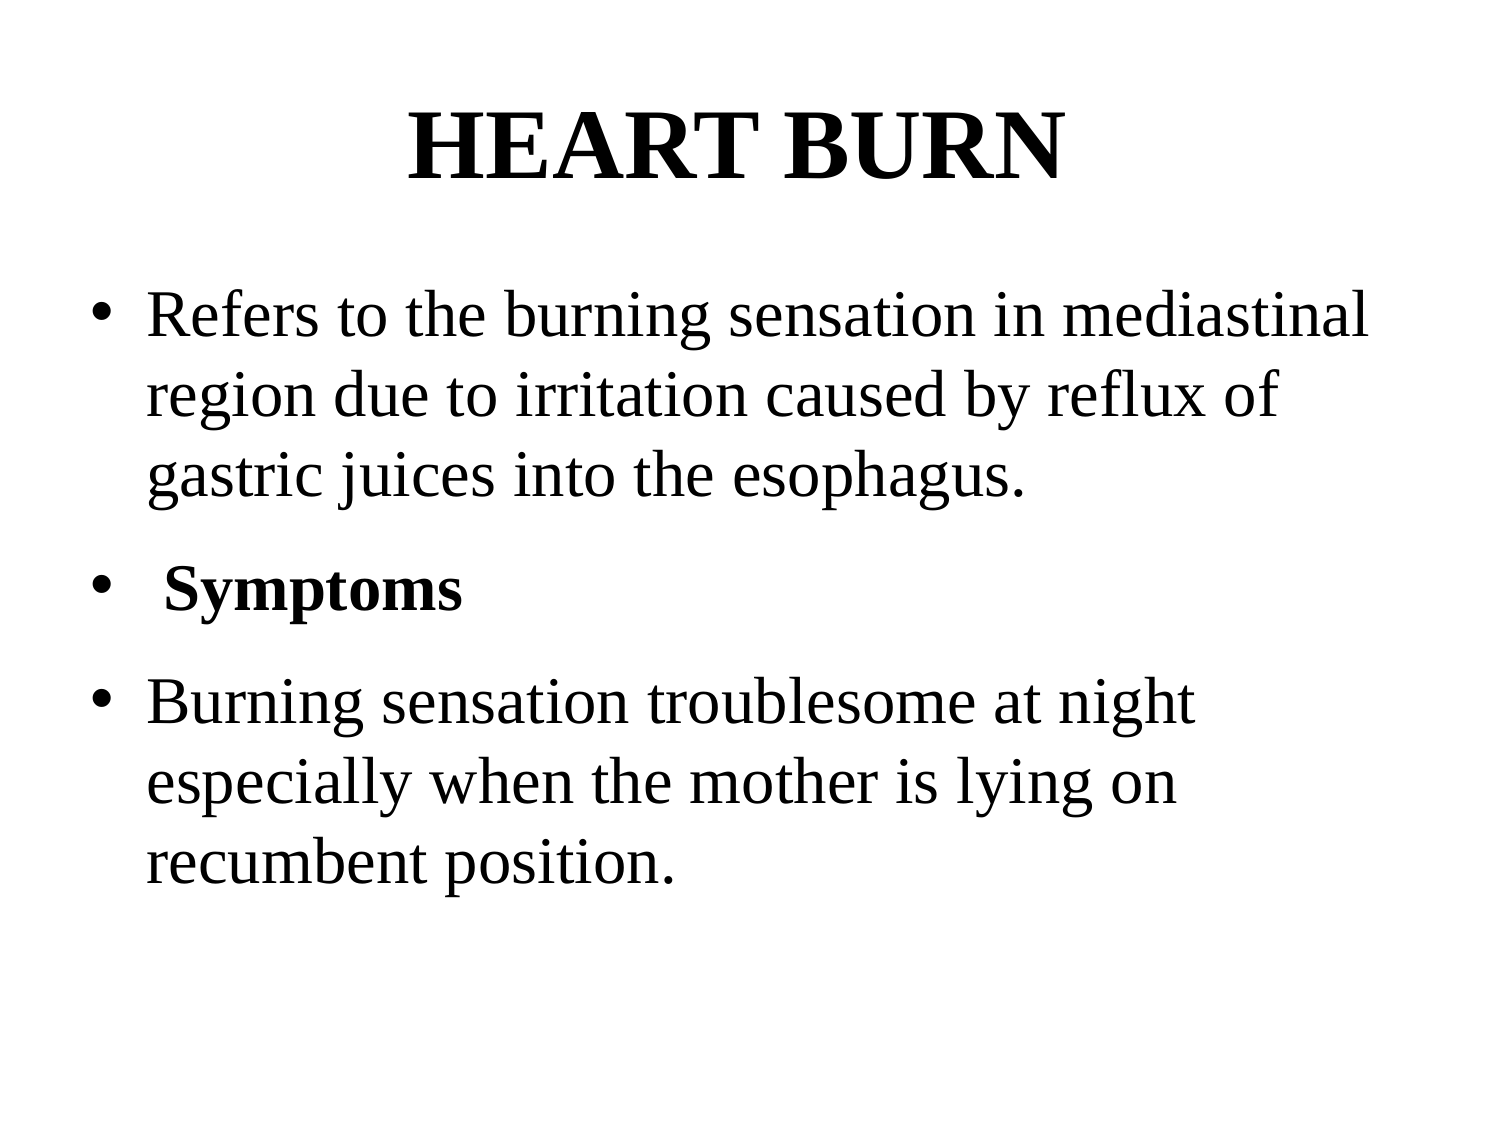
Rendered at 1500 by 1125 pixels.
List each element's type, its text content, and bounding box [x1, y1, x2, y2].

list Refers to the burning sensation in mediastinal region due to irritation caused by reflux of gastric juices into the esophagus. Symptoms Burning sensation troublesome at night especially when the mother is lying on recumbent position. [75, 262, 1425, 1005]
title HEART BURN [75, 45, 1425, 233]
